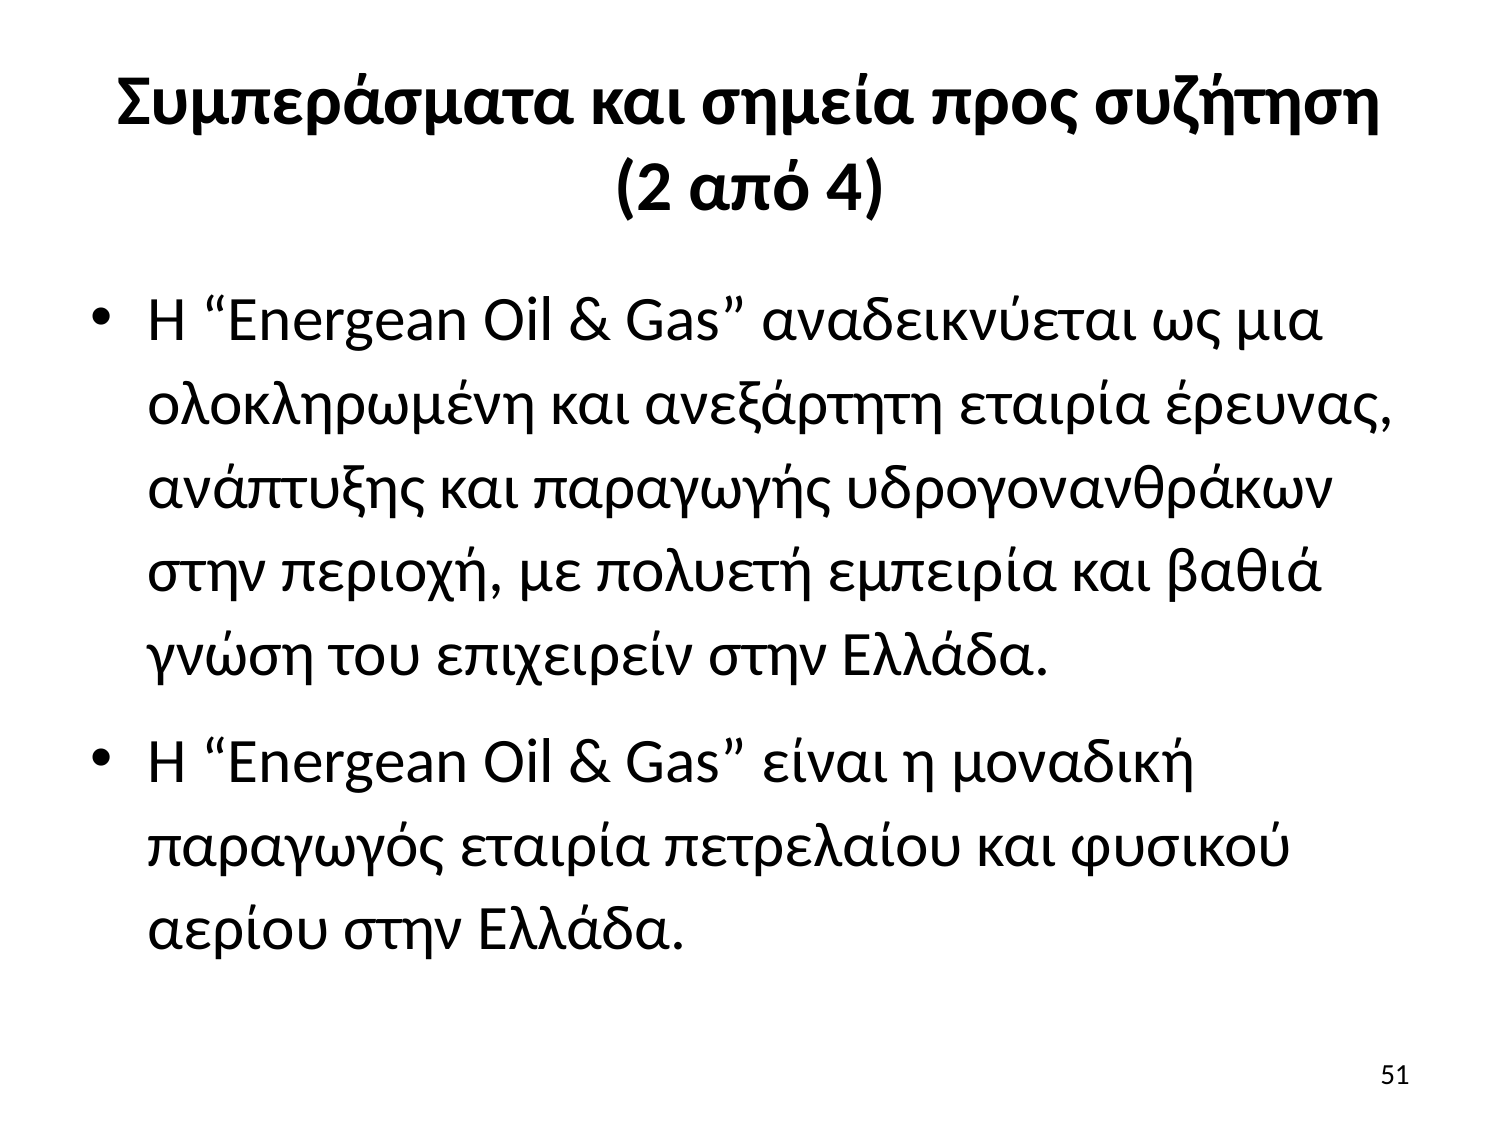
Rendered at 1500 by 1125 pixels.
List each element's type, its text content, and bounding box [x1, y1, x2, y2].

slide_number 51 [1074, 1042, 1425, 1103]
list H “Energean Oil & Gas” αναδεικνύεται ως μια ολοκληρωμένη και ανεξάρτητη εταιρία έρευνας, ανάπτυξης και παραγωγής υδρογονανθράκων στην περιοχή, με πολυετή εμπειρία και βαθιά γνώση του επιχειρείν στην Ελλάδα. Η “Energean Oil & Gas” είναι η μοναδική παραγωγός εταιρία πετρελαίου και φυσικού αερίου στην Ελλάδα. [75, 262, 1425, 1005]
title Συμπεράσματα και σημεία προς συζήτηση (2 από 4) [75, 45, 1425, 233]
